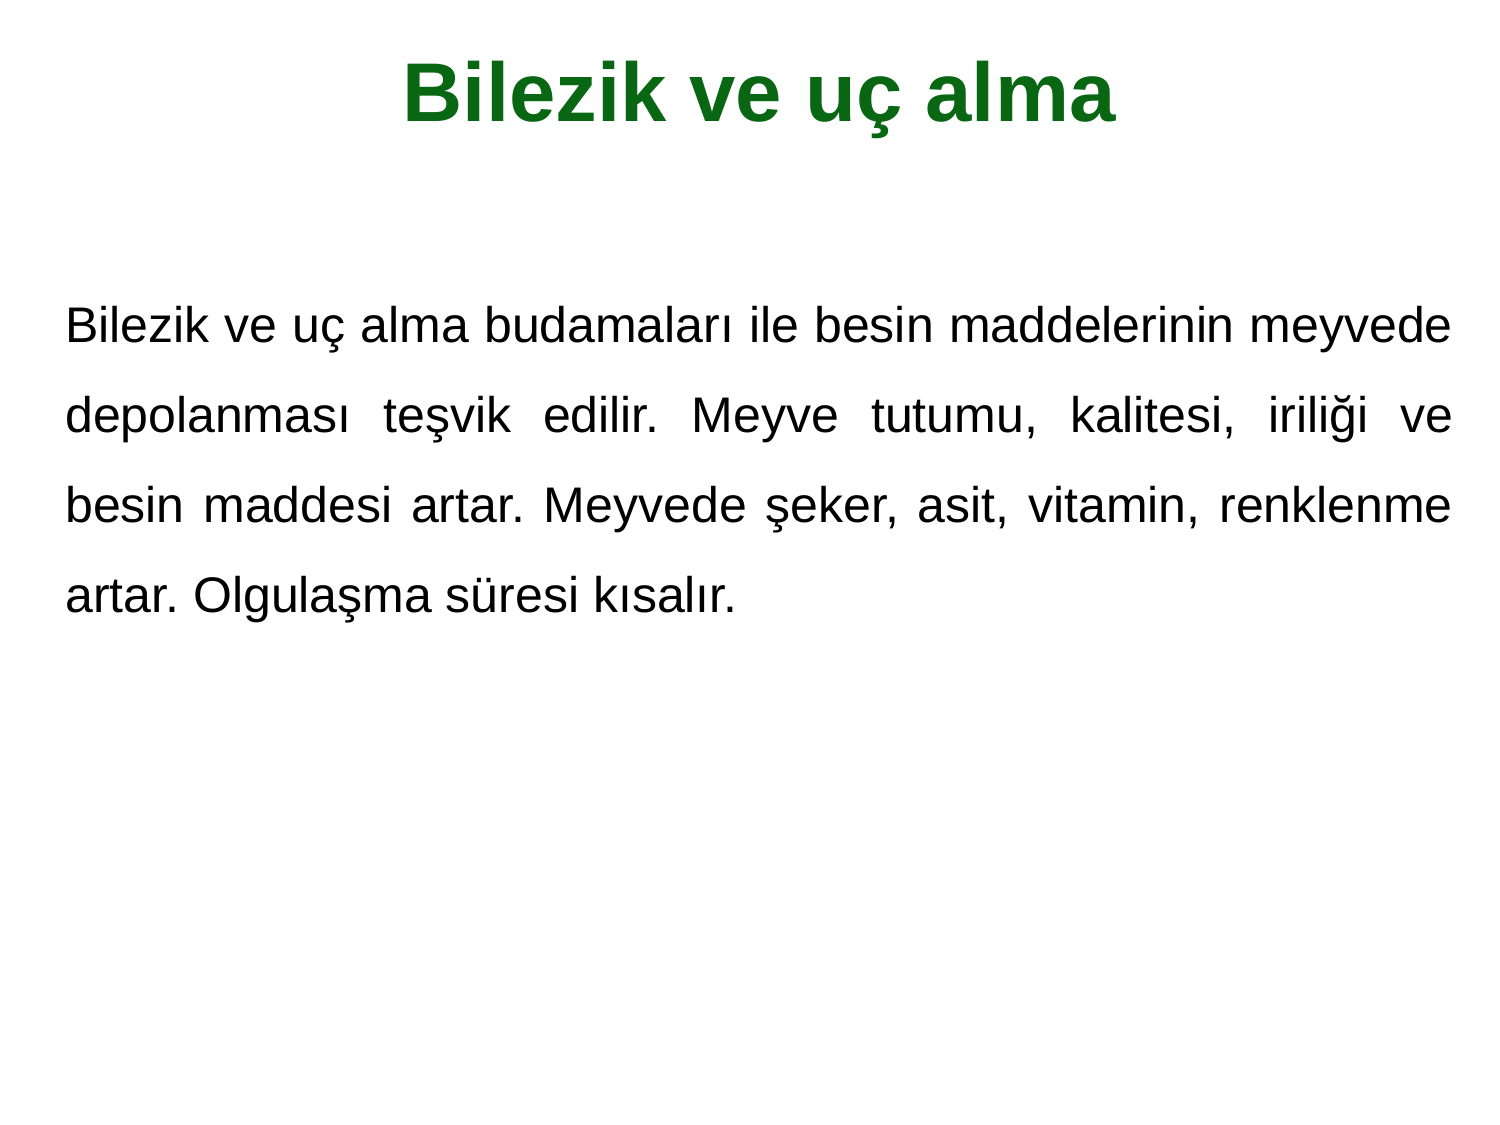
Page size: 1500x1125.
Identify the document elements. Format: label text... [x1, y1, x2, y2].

text_box Bilezik ve uç alma budamaları ile besin maddelerinin meyvede depolanması teşvik edilir. Meyve tutumu, kalitesi, iriliği ve besin maddesi artar. Meyvede şeker, asit, vitamin, renklenme artar. Olgulaşma süresi kısalır. [50, 255, 1469, 631]
text_box Bilezik ve uç alma [322, 30, 1197, 146]
